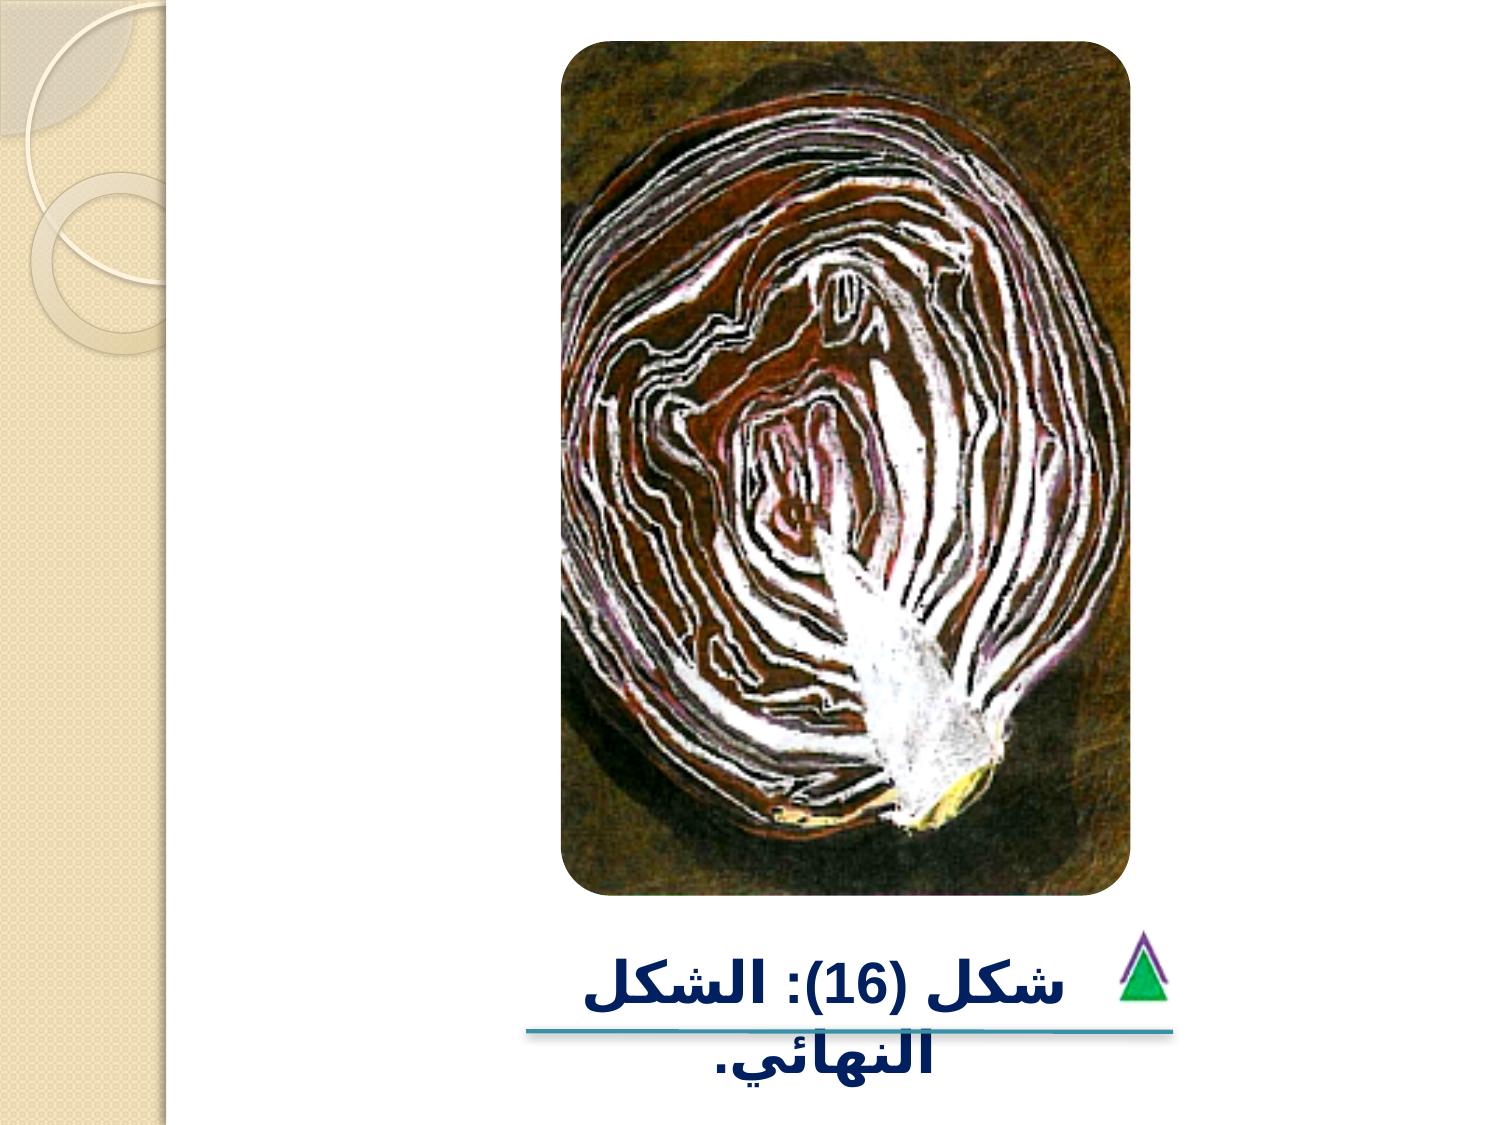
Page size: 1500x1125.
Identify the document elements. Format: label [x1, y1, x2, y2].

picture [560, 41, 1131, 896]
text_box [455, 913, 1196, 1032]
